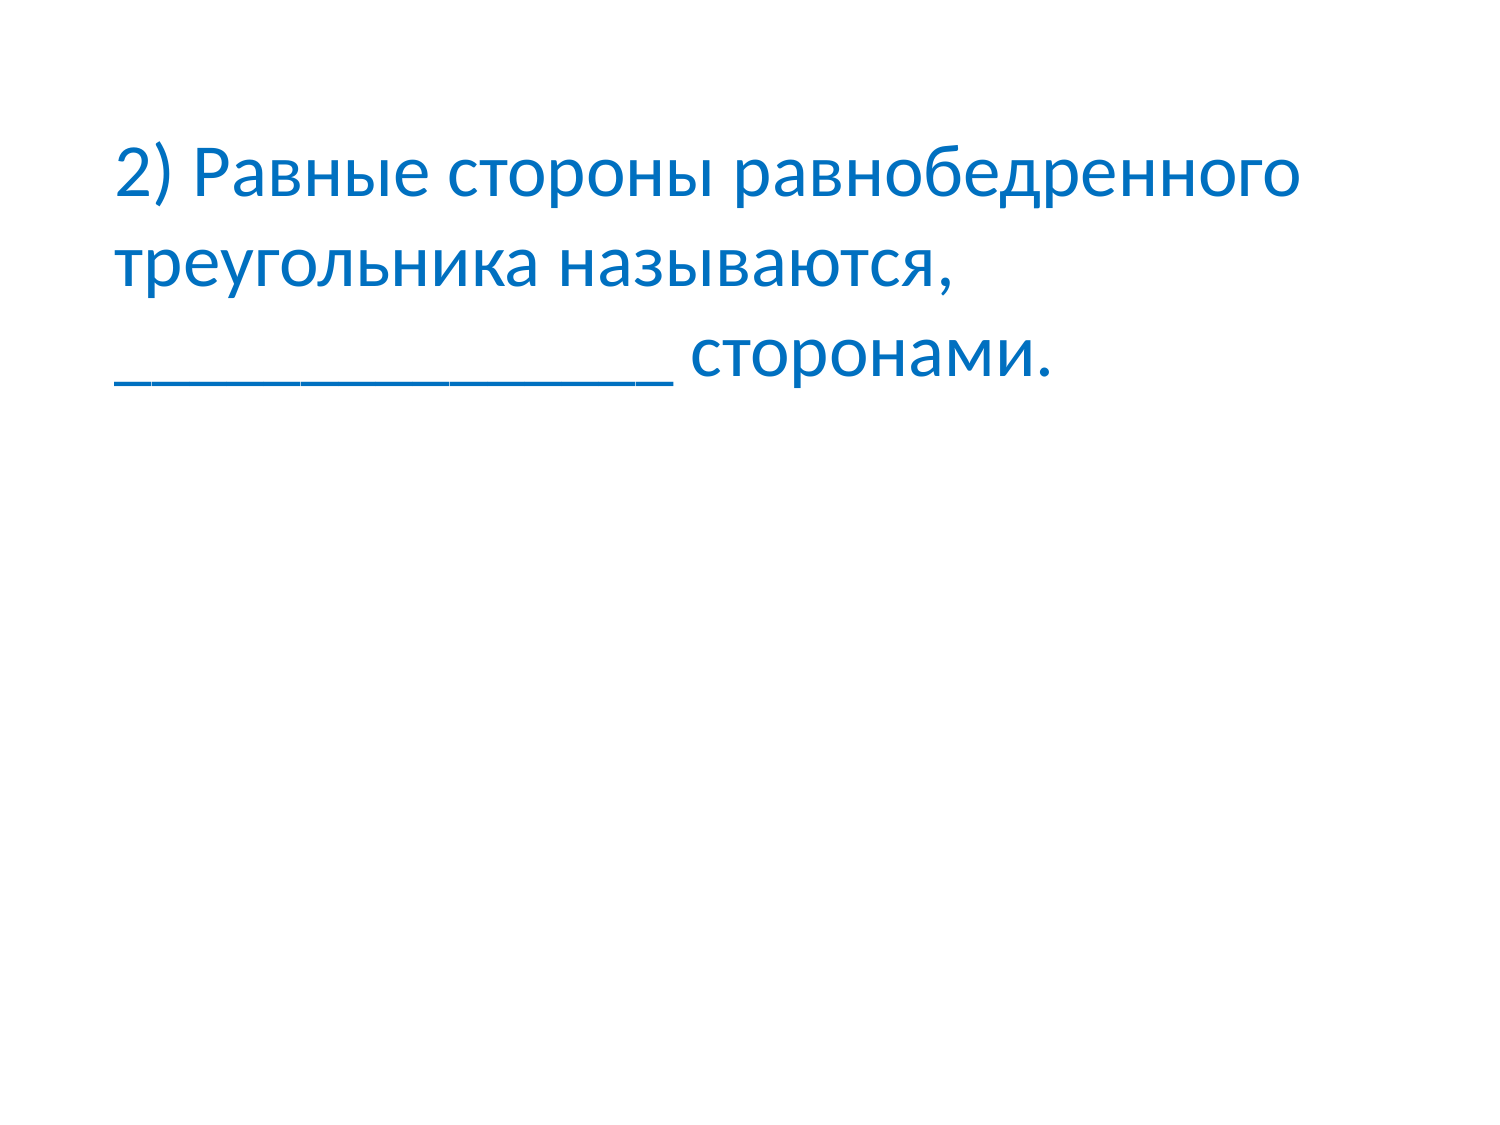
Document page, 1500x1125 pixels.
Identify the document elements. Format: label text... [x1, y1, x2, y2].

text_box 2) Равные стороны равнобедренного треугольника называются, _______________ сторонами. [100, 113, 1376, 399]
